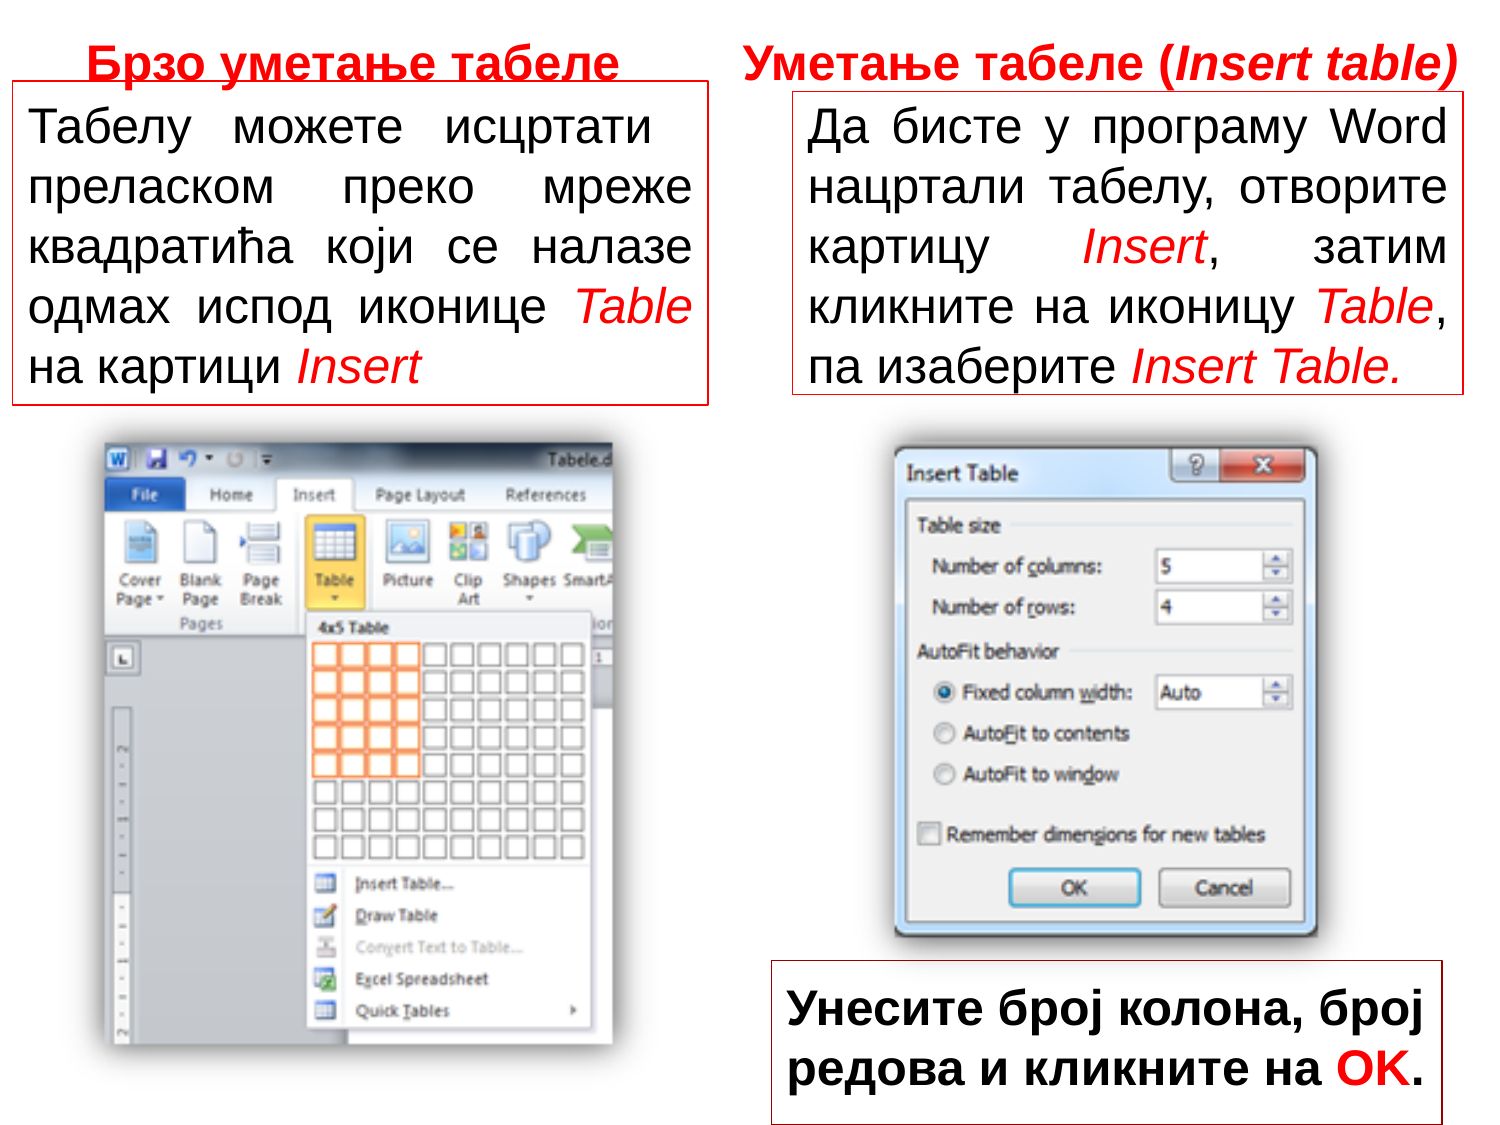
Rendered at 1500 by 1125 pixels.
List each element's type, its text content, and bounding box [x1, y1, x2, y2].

title Брзо уметање табеле [70, 15, 728, 141]
text_box Унесите број колона, број редова и кликните на OK. [771, 960, 1442, 1125]
text_box Да бисте у програму Word нацртали табелу, отворите картицу Insert, затим кликните на иконицу Table, па изаберите Insert Table. [792, 91, 1464, 395]
text_box Табелу можете исцртати преласком преко мреже квадратића који се налазе одмах испод иконице Table на картици Insert [12, 81, 708, 405]
picture [846, 394, 1367, 989]
picture [56, 394, 665, 1094]
title Уметање табеле (Insert table) [727, 15, 1486, 107]
